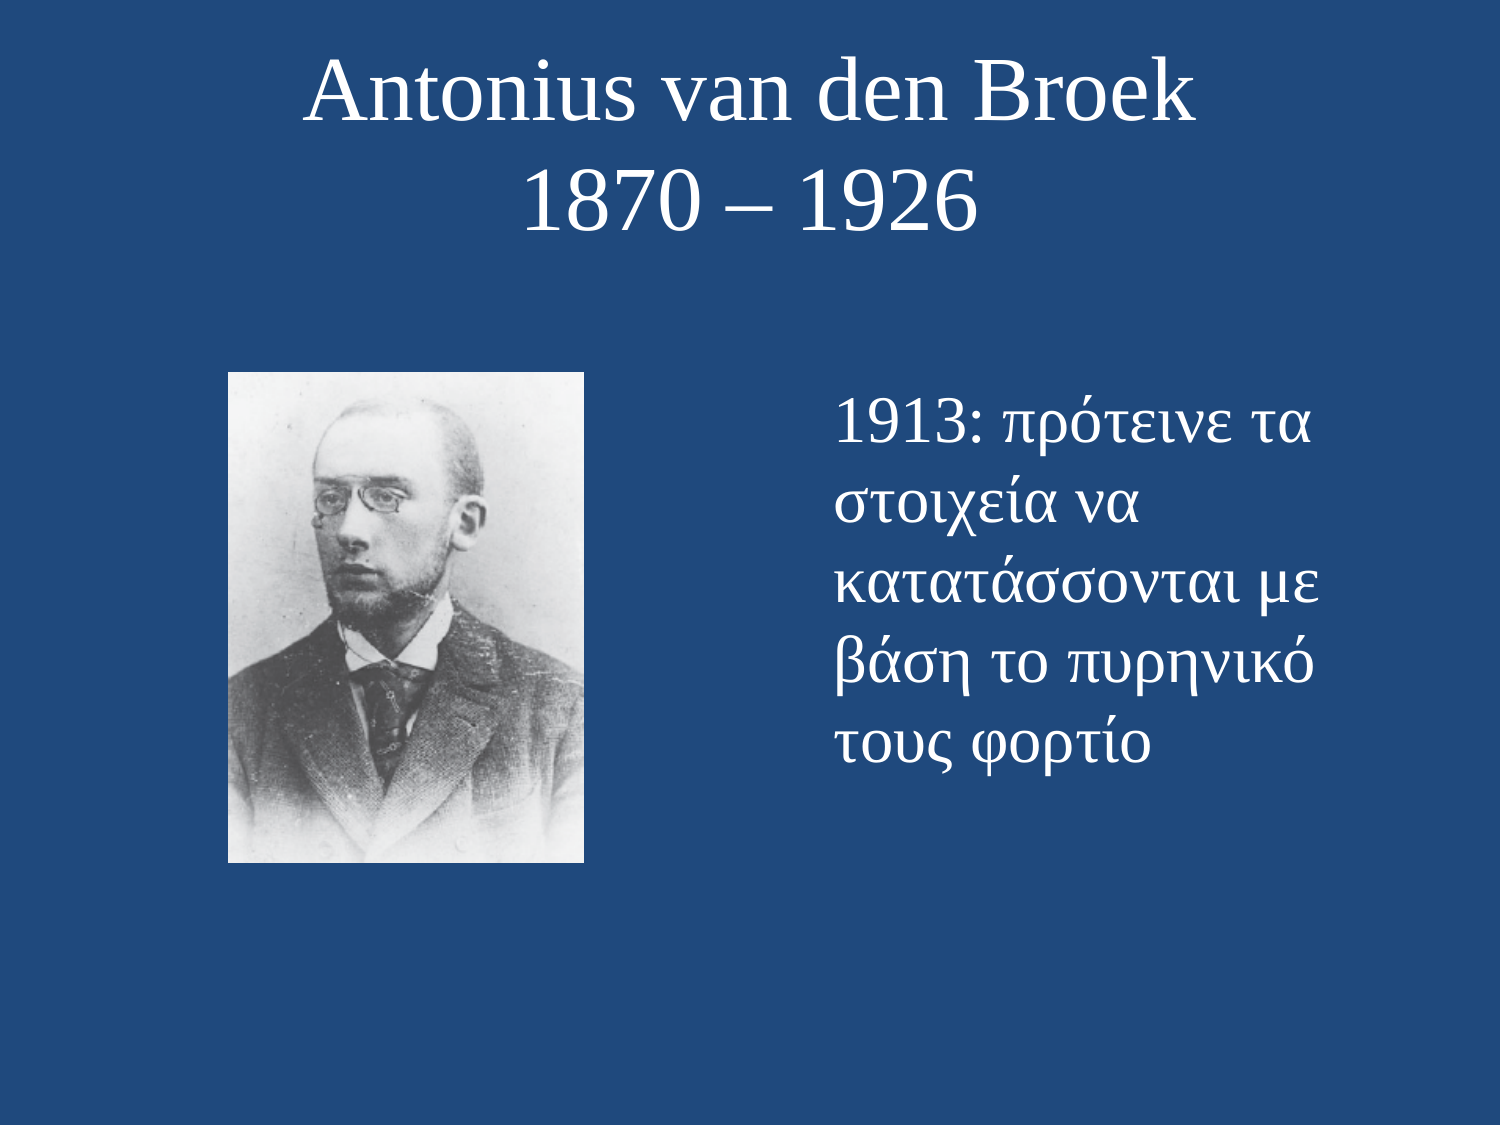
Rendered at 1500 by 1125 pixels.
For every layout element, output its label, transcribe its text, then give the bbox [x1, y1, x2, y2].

list 1913: πρότεινε τα στοιχεία να κατατάσσονται με βάση το πυρηνικό τους φορτίο [762, 368, 1425, 868]
title Antonius van den Broek 1870 – 1926 [75, 45, 1425, 233]
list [228, 372, 584, 864]
